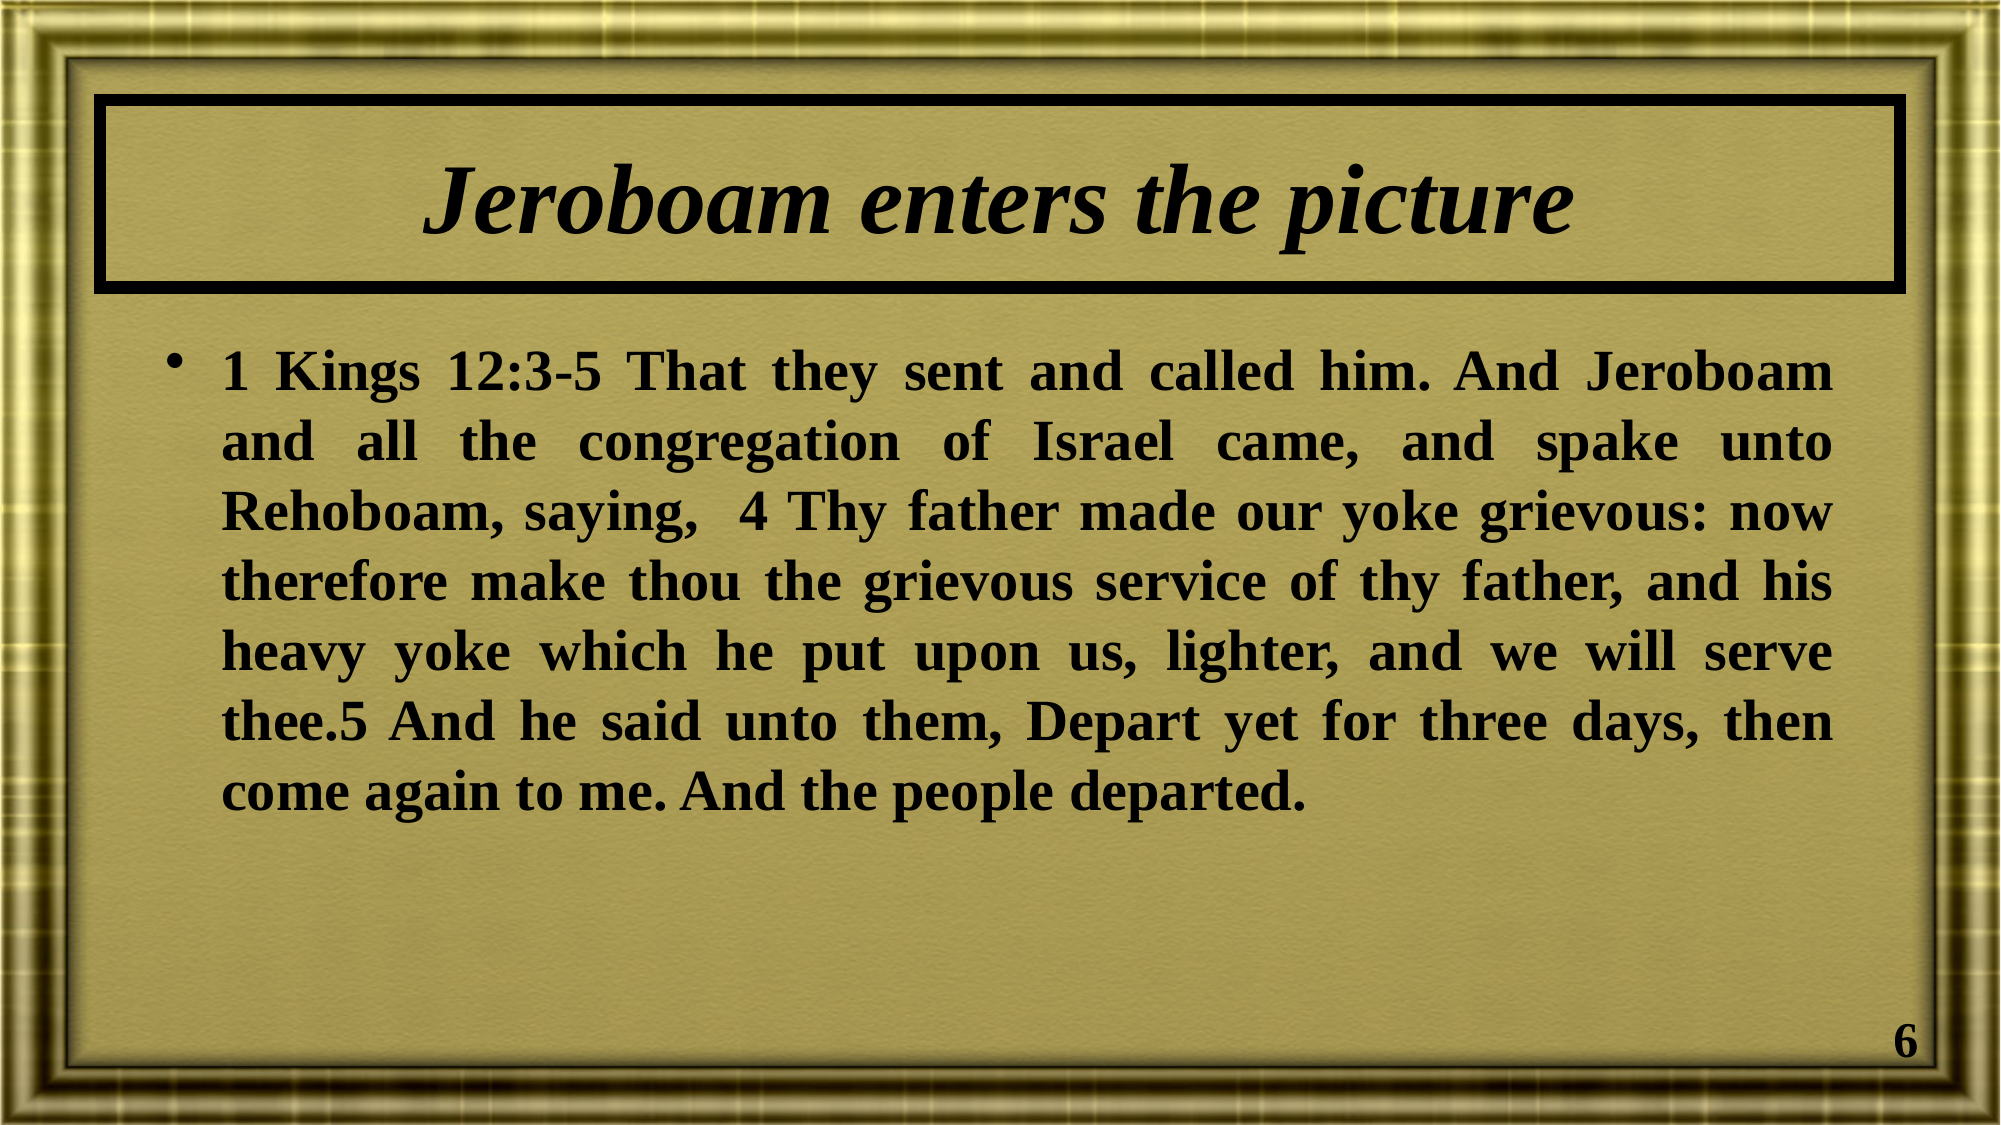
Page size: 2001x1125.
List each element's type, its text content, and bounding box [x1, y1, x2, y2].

picture [0, 0, 2001, 1125]
list 1 Kings 12:3-5 That they sent and called him. And Jeroboam and all the congregation of Israel came, and spake unto Rehoboam, saying, 4 Thy father made our yoke grievous: now therefore make thou the grievous service of thy father, and his heavy yoke which he put upon us, lighter, and we will serve thee.5 And he said unto them, Depart yet for three days, then come again to me. And the people departed. [150, 324, 1850, 1000]
slide_number 6 [1733, 999, 1934, 1125]
title Jeroboam enters the picture [94, 94, 1906, 294]
